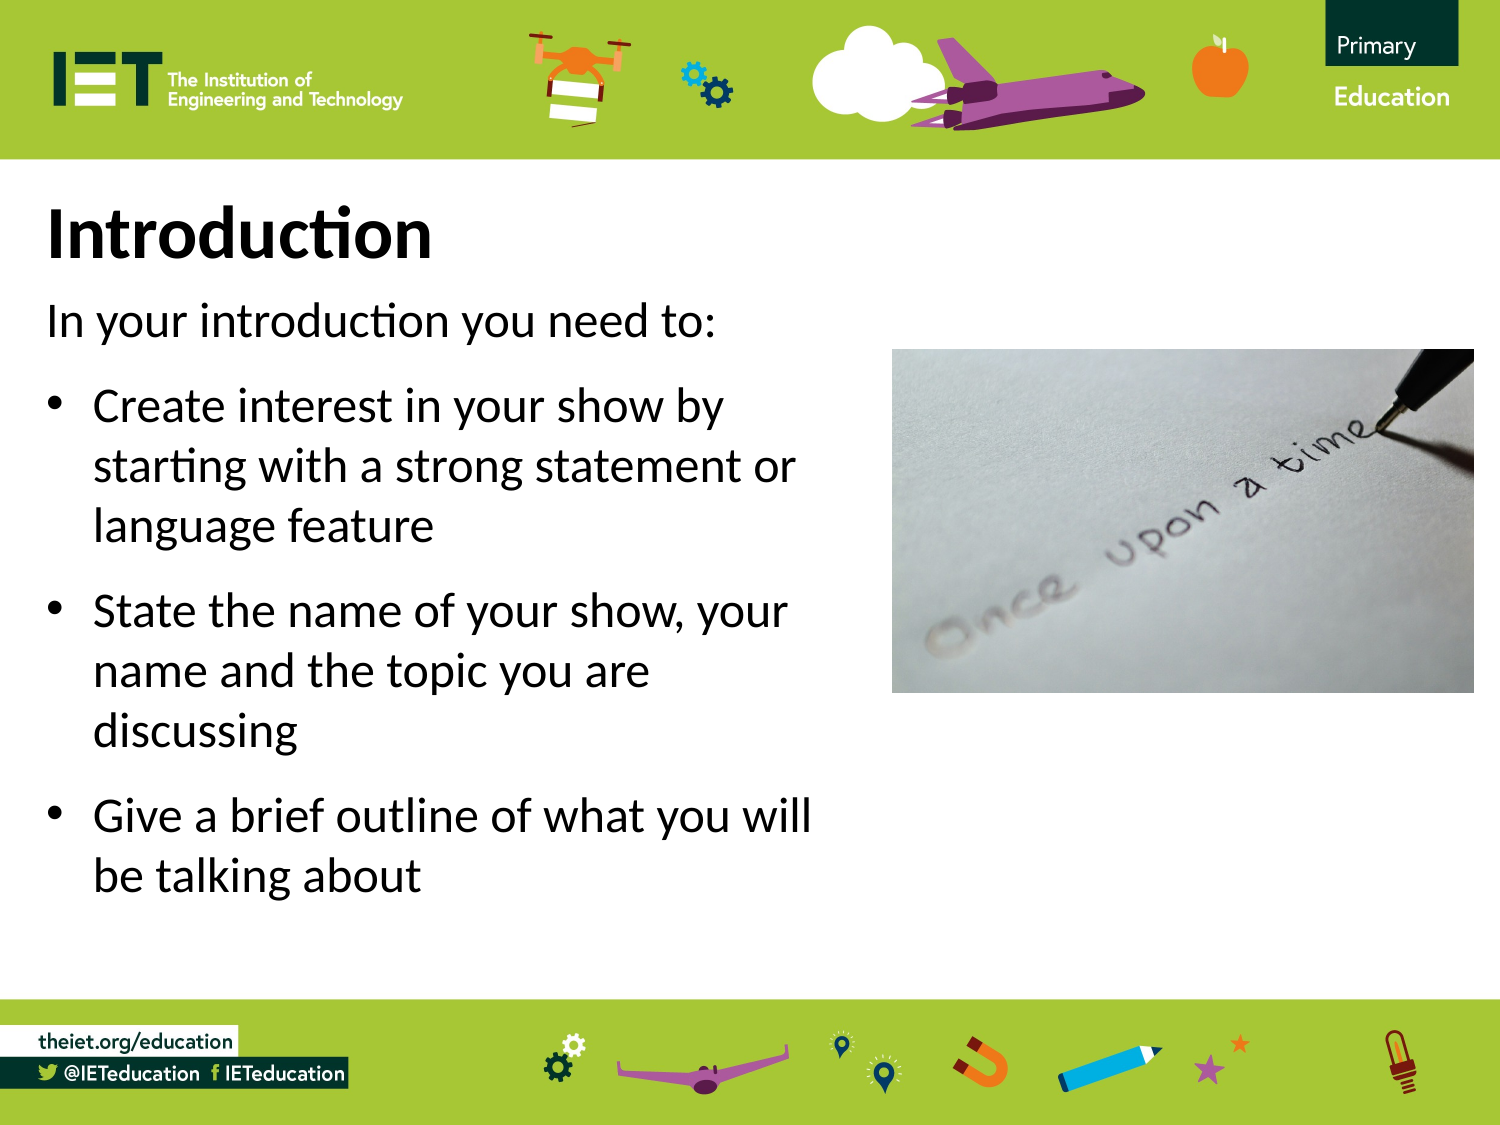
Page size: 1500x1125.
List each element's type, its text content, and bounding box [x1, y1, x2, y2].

text_box Introduction [31, 174, 1141, 294]
text_box In your introduction you need to: Create interest in your show by starting with a strong statement or language feature State the name of your show, your name and the topic you are discussing Give a brief outline of what you will be talking about [31, 222, 875, 968]
picture [0, 0, 1500, 1125]
